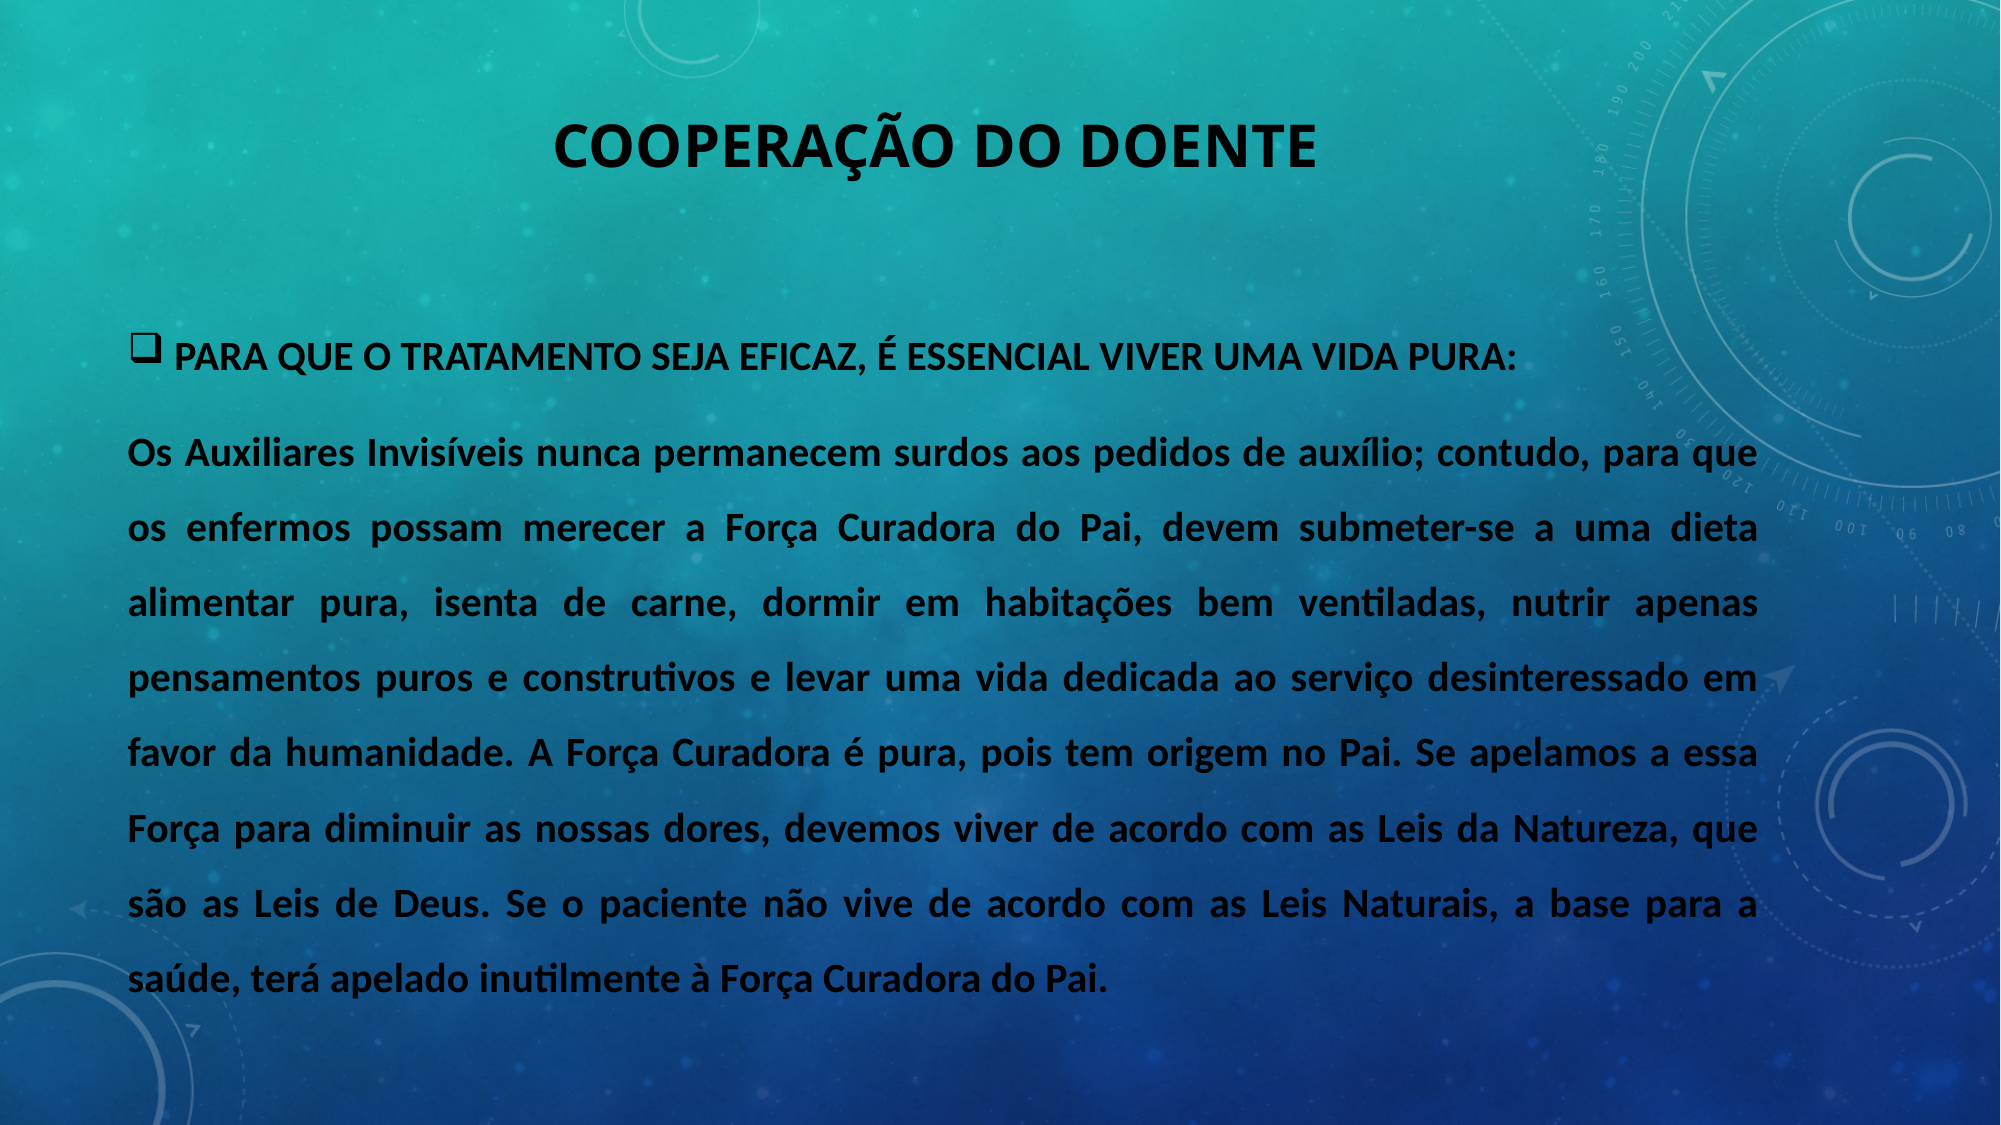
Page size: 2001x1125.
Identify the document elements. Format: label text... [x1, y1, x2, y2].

picture [0, 0, 2001, 1125]
list PARA QUE O TRATAMENTO SEJA EFICAZ, É ESSENCIAL VIVER UMA VIDA PURA: Os Auxiliares Invisíveis nunca permanecem surdos aos pedidos de auxílio; contudo, para que os enfermos possam merecer a Força Curadora do Pai, devem submeter-se a uma dieta alimentar pura, isenta de carne, dormir em habitações bem ventiladas, nutrir apenas pensamentos puros e construtivos e levar uma vida dedicada ao serviço desinteressado em favor da humanidade. A Força Curadora é pura, pois tem origem no Pai. Se apelamos a essa Força para diminuir as nossas dores, devemos viver de acordo com as Leis da Natureza, que são as Leis de Deus. Se o paciente não vive de acordo com as Leis Naturais, a base para a saúde, terá apelado inutilmente à Força Curadora do Pai. [112, 208, 1775, 1096]
title COOPERAÇÃO DO DOENTE [112, 99, 1775, 187]
